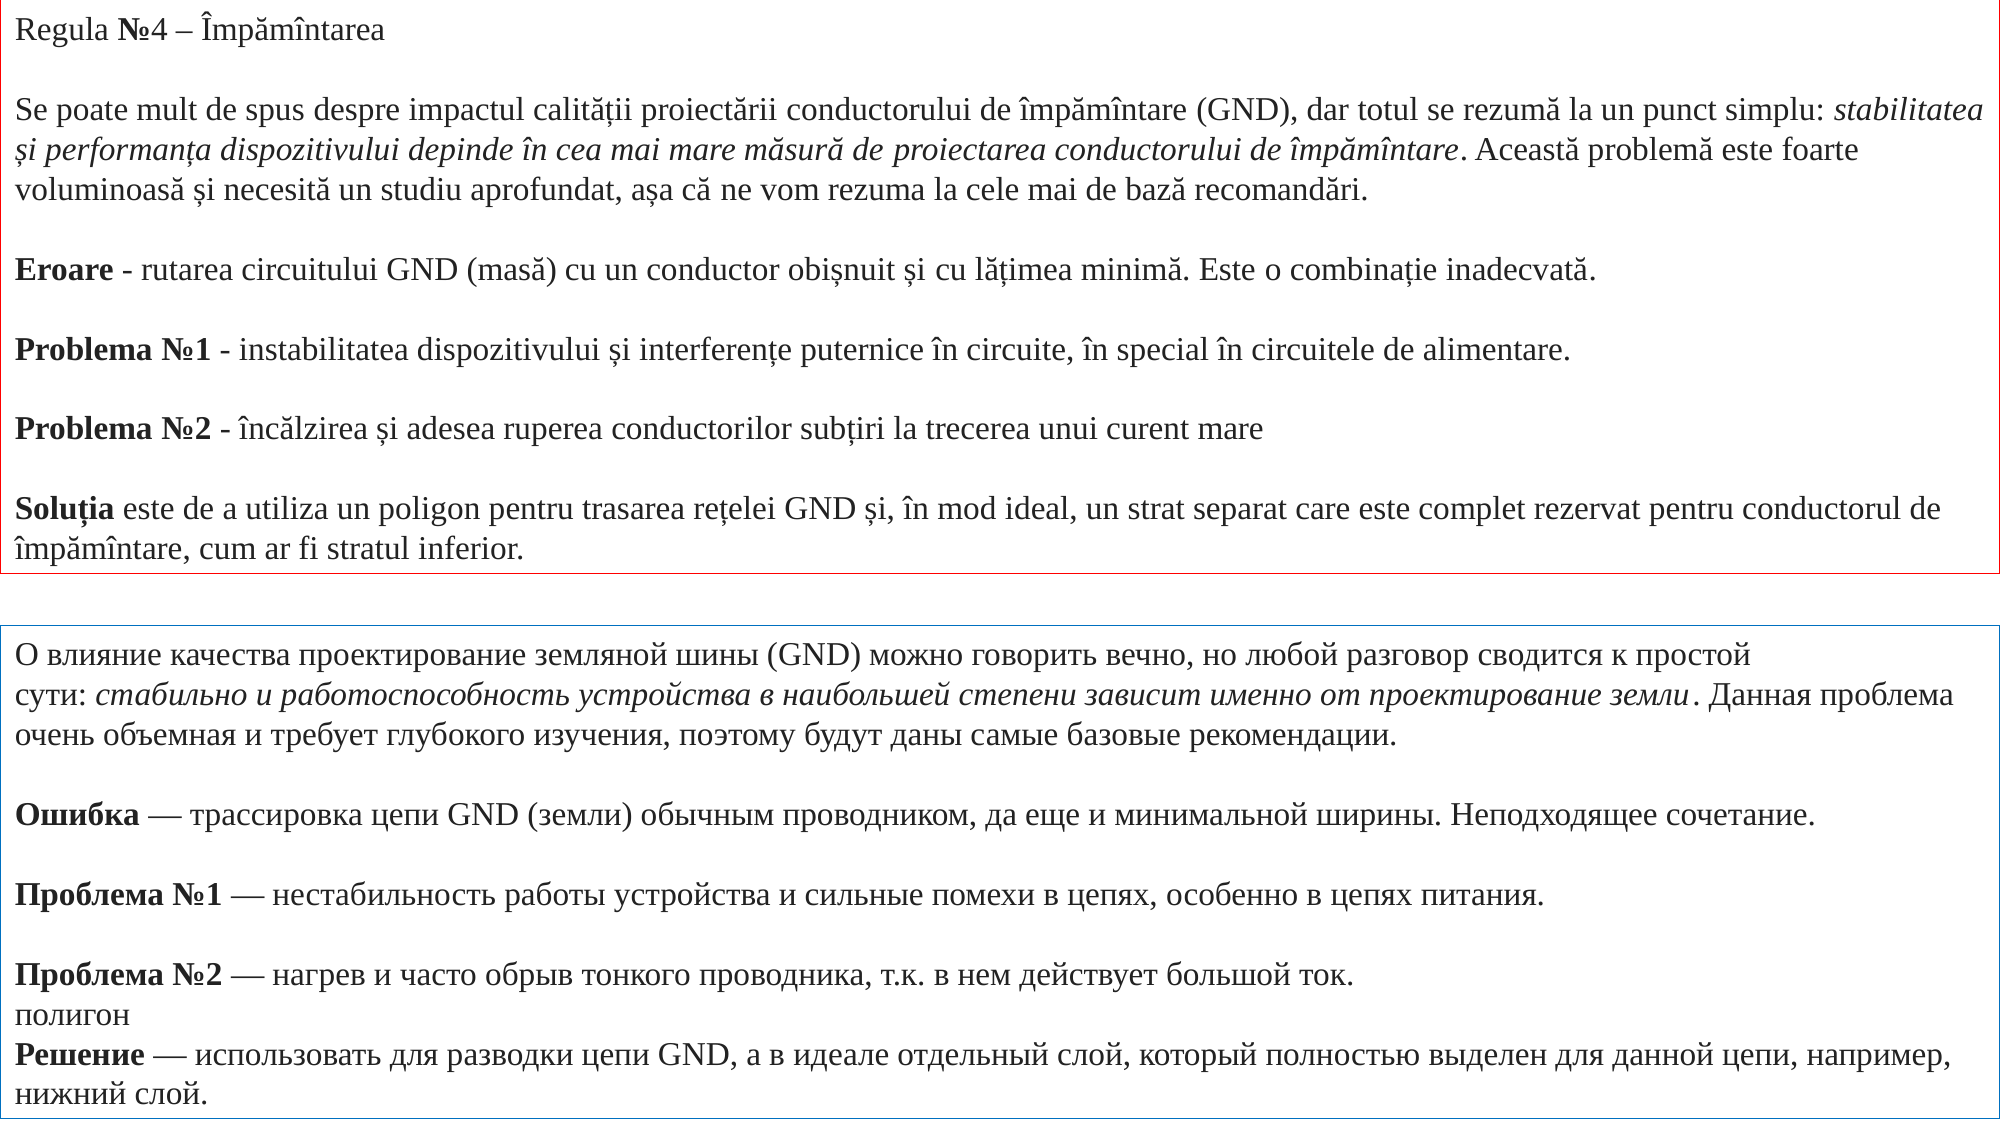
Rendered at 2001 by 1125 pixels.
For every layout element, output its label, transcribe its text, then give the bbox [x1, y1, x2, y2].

text_box Regula №4 – Împămîntarea Se poate mult de spus despre impactul calității proiectării conductorului de împămîntare (GND), dar totul se rezumă la un punct simplu: stabilitatea și performanța dispozitivului depinde în cea mai mare măsură de proiectarea conductorului de împămîntare. Această problemă este foarte voluminoasă și necesită un studiu aprofundat, așa că ne vom rezuma la cele mai de bază recomandări. Eroare - rutarea circuitului GND (masă) cu un conductor obișnuit și cu lățimea minimă. Este o combinație inadecvată. Problema №1 - instabilitatea dispozitivului și interferențe puternice în circuite, în special în circuitele de alimentare. Problema №2 - încălzirea și adesea ruperea conductorilor subțiri la trecerea unui curent mare Soluția este de a utiliza un poligon pentru trasarea rețelei GND și, în mod ideal, un strat separat care este complet rezervat pentru conductorul de împămîntare, cum ar fi stratul inferior. [0, 0, 2000, 574]
text_box О влияние качества проектирование земляной шины (GND) можно говорить вечно, но любой разговор сводится к простой сути: стабильно и работоспособность устройства в наибольшей степени зависит именно от проектирование земли. Данная проблема очень объемная и требует глубокого изучения, поэтому будут даны самые базовые рекомендации. Ошибка — трассировка цепи GND (земли) обычным проводником, да еще и минимальной ширины. Неподходящее сочетание. Проблема №1 — нестабильность работы устройства и сильные помехи в цепях, особенно в цепях питания. Проблема №2 — нагрев и часто обрыв тонкого проводника, т.к. в нем действует большой ток. полигон Решение — использовать для разводки цепи GND, а в идеале отдельный слой, который полностью выделен для данной цепи, например, нижний слой. [0, 625, 2000, 1119]
